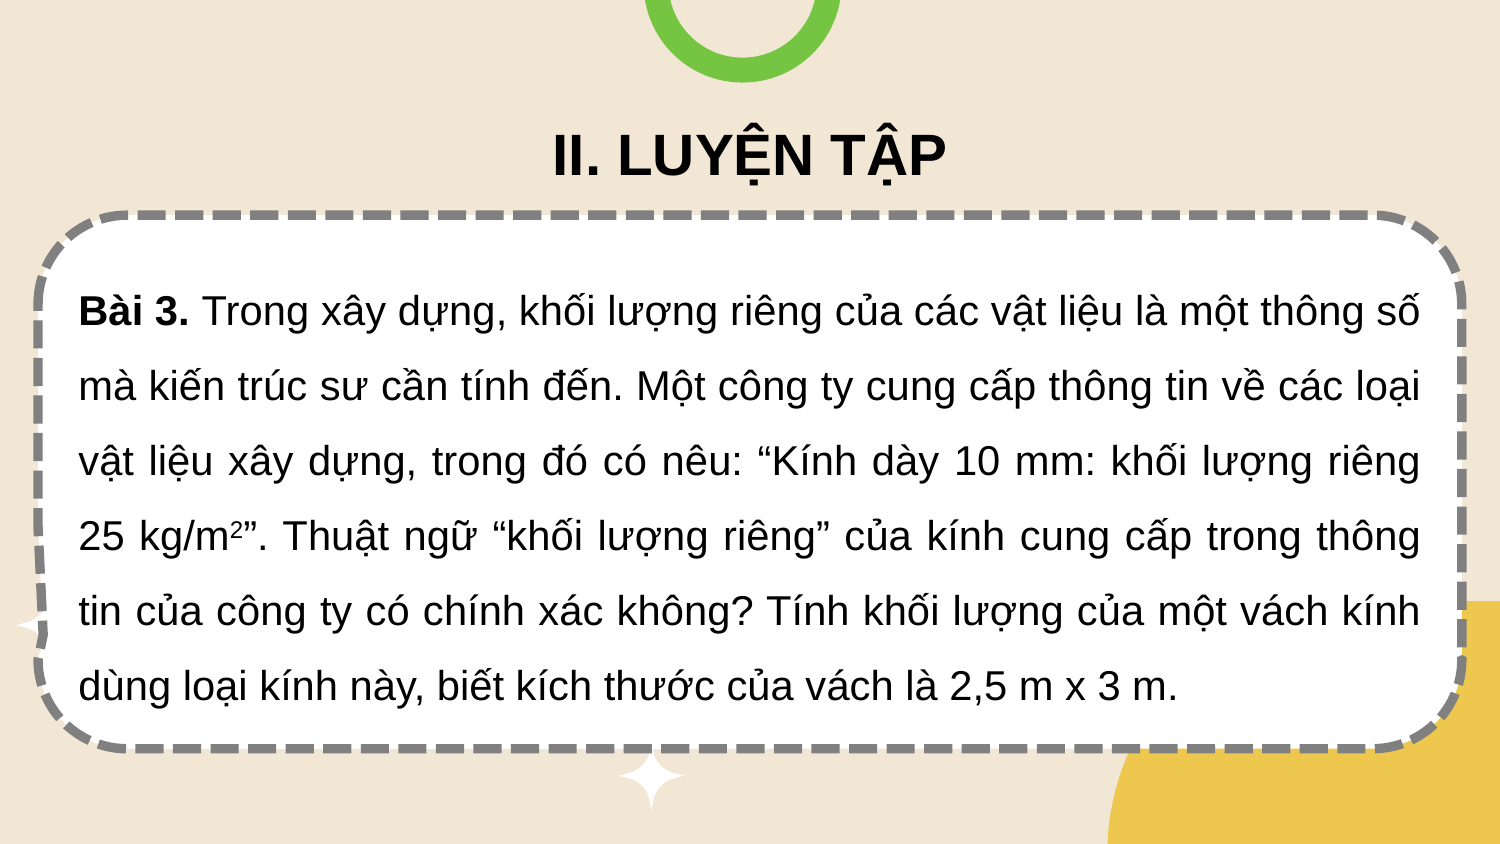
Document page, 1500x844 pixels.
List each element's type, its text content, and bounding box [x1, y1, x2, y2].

text_box II. LUYỆN TẬP [504, 75, 995, 195]
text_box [37, 214, 1463, 749]
